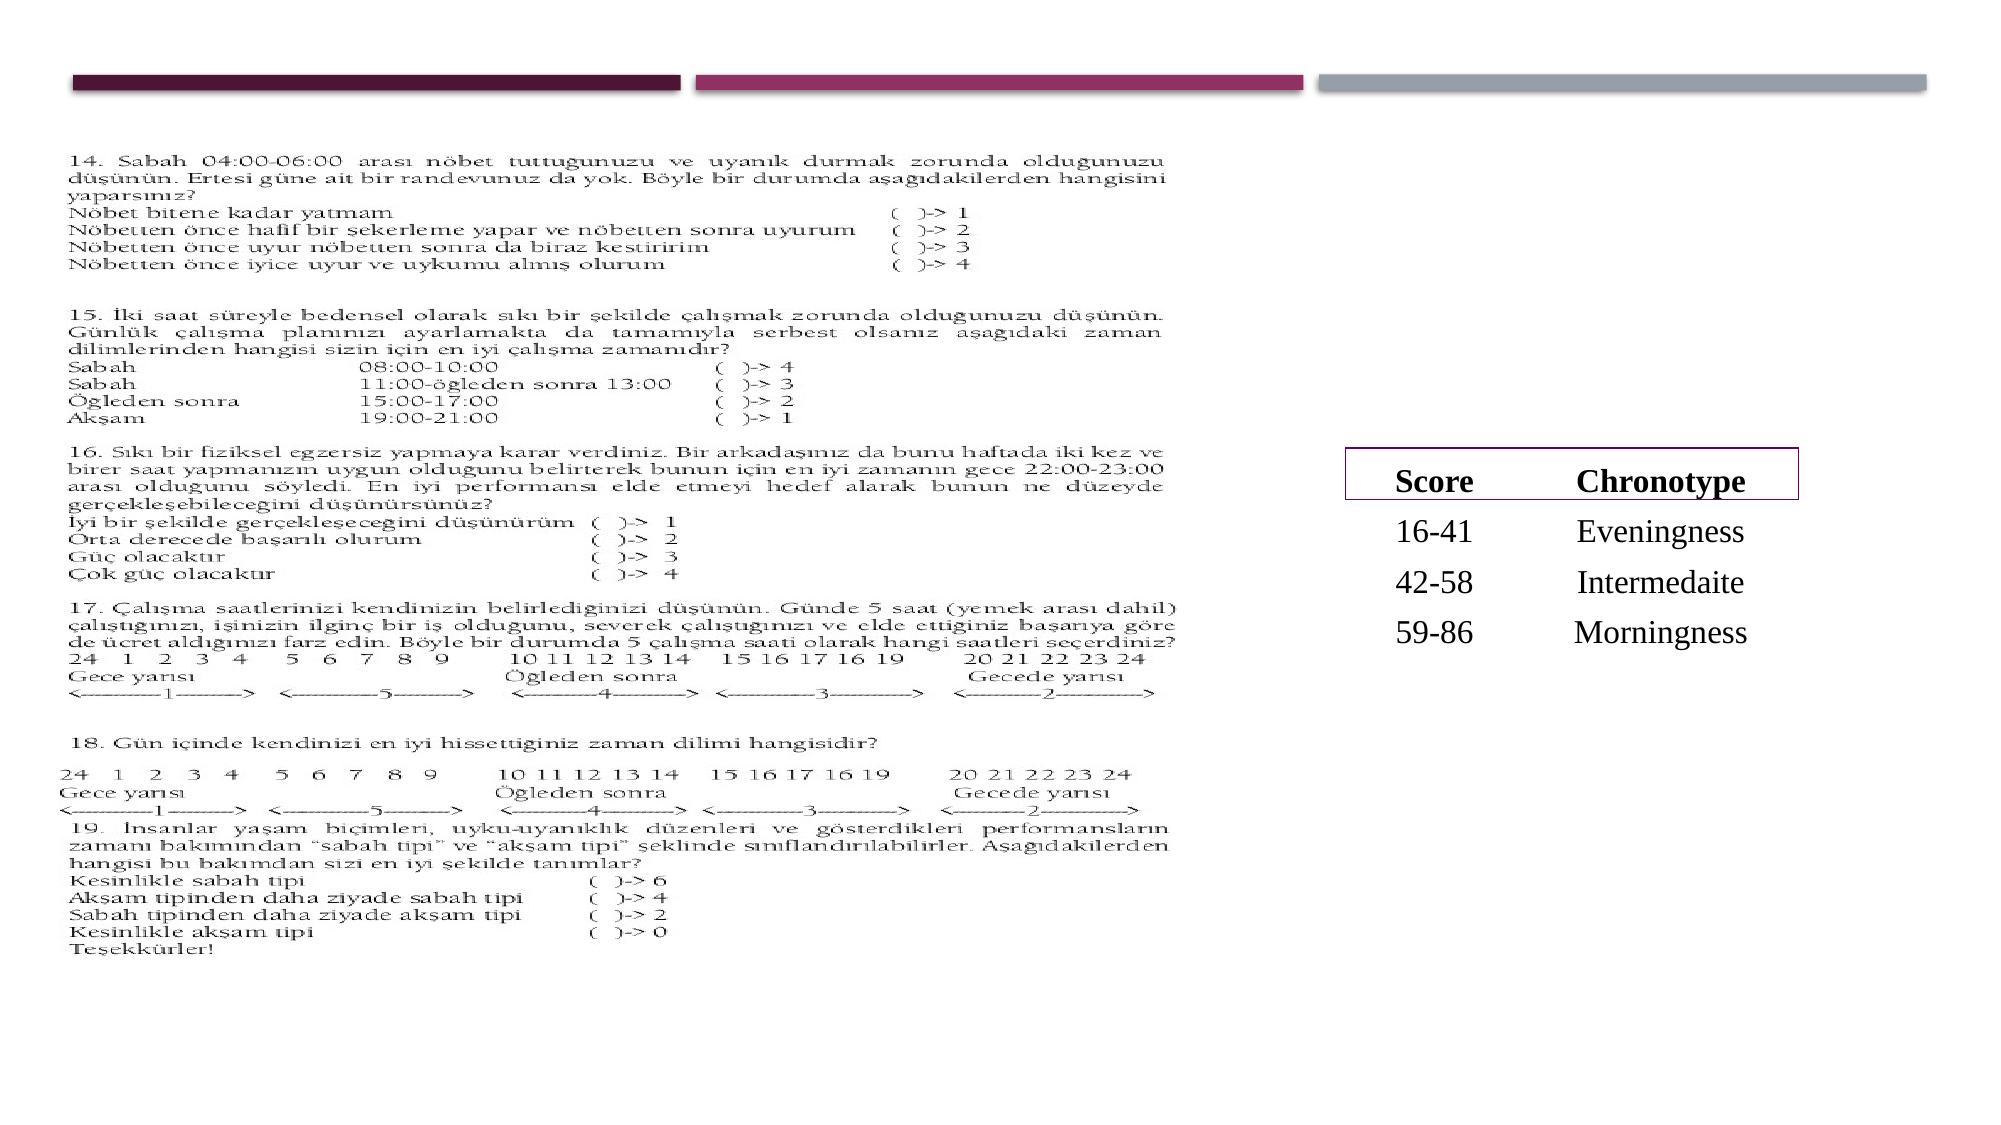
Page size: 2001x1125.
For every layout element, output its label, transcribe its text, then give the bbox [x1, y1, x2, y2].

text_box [65, 308, 1178, 700]
table_cell Eveningness [1524, 500, 1798, 550]
table_cell 16-41 [1346, 500, 1524, 550]
table_header Score [1346, 449, 1524, 499]
table_cell 59-86 [1346, 600, 1524, 651]
text_box [59, 736, 1171, 956]
table_cell 42-58 [1346, 550, 1524, 600]
text_box [66, 154, 1168, 273]
table_cell Intermedaite [1524, 550, 1798, 600]
table_cell Morningness [1524, 600, 1798, 651]
table_header Chronotype [1524, 449, 1798, 499]
